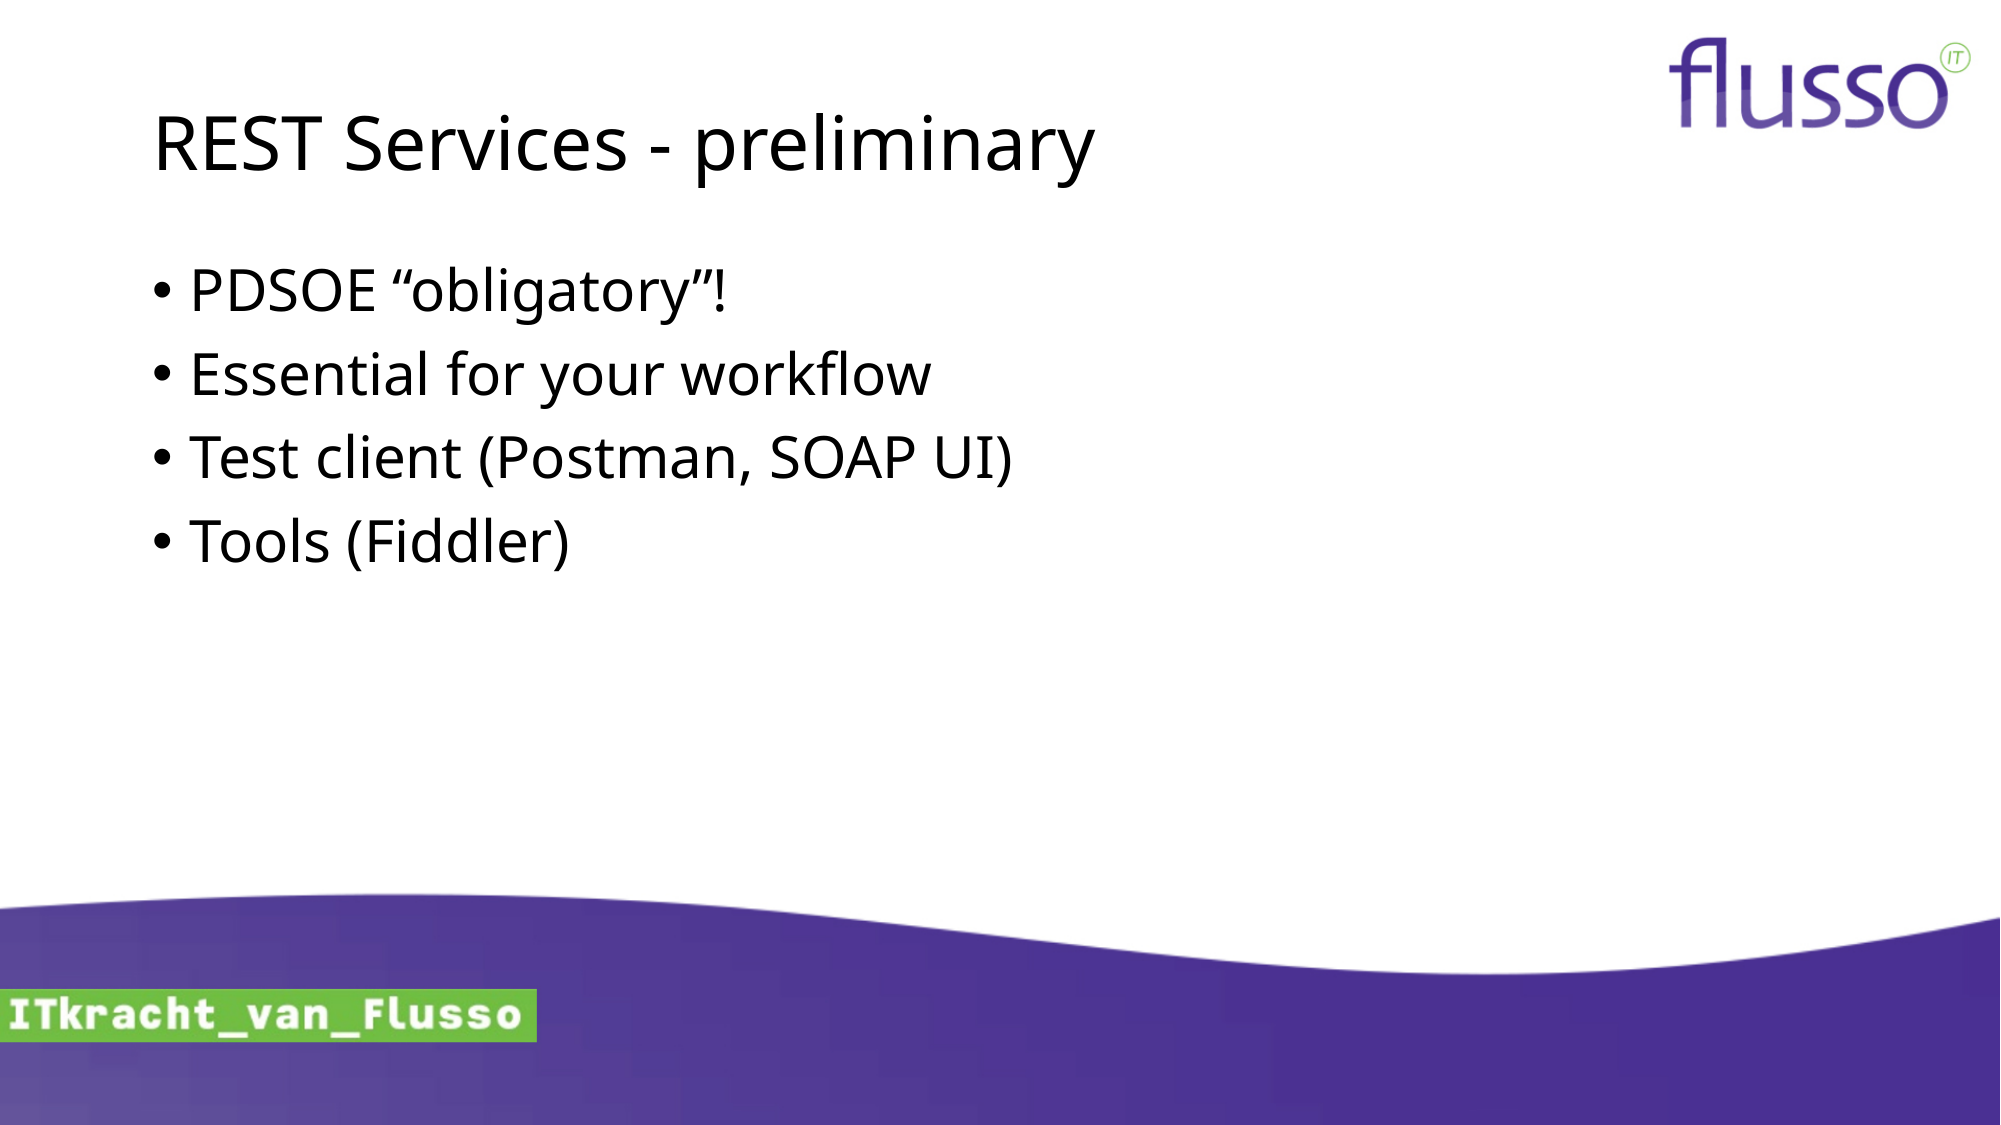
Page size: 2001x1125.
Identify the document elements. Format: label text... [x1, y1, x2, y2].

picture [0, 0, 2000, 1125]
list PDSOE “obligatory”! Essential for your workflow Test client (Postman, SOAP UI) Tools (Fiddler) [137, 253, 1863, 968]
title REST Services - preliminary [137, 59, 1863, 234]
